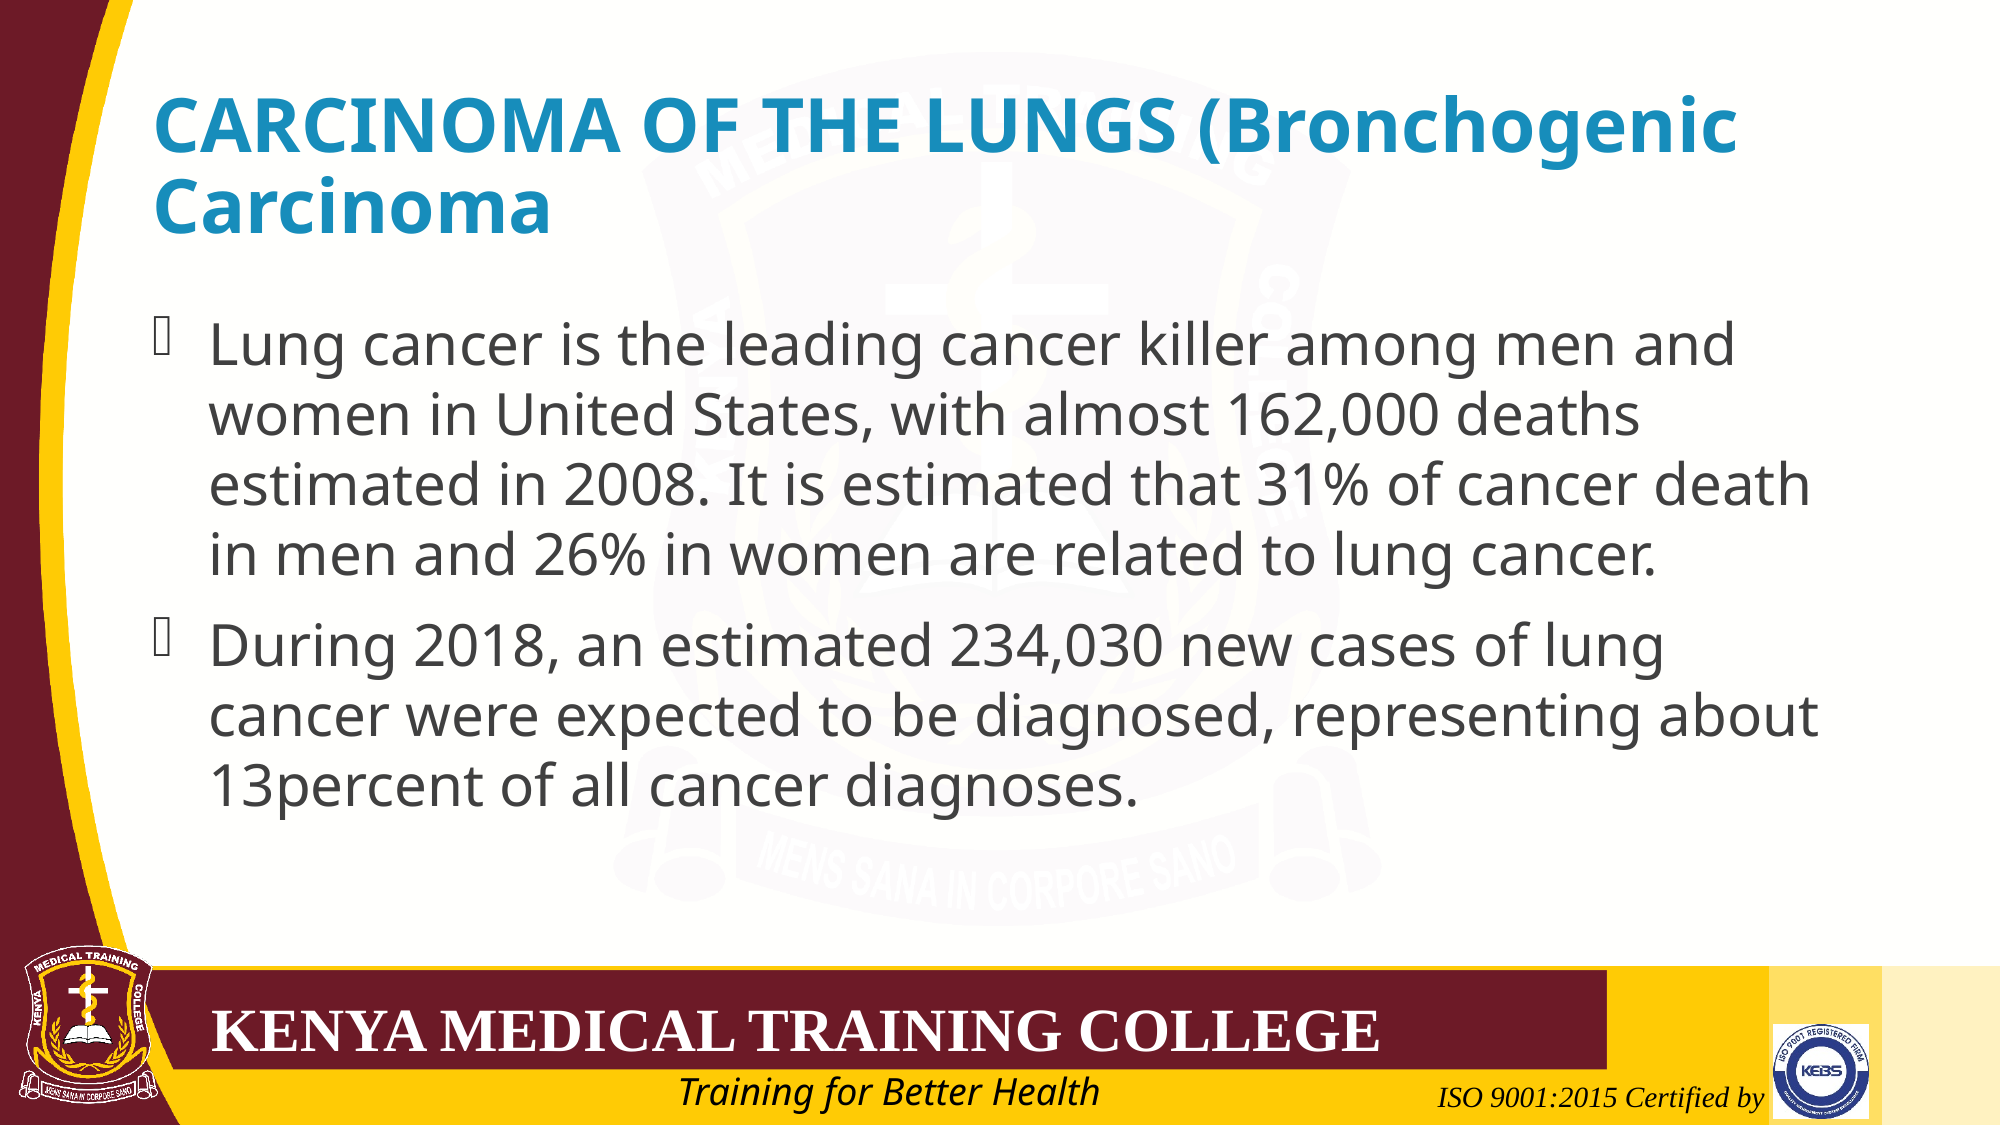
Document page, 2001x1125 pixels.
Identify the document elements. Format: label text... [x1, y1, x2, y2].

list Lung cancer is the leading cancer killer among men and women in United States, with almost 162,000 deaths estimated in 2008. It is estimated that 31% of cancer death in men and 26% in women are related to lung cancer. During 2018, an estimated 234,030 new cases of lung cancer were expected to be diagnosed, representing about 13percent of all cancer diagnoses. [137, 299, 1863, 1014]
picture [0, 0, 2000, 1125]
title CARCINOMA OF THE LUNGS (Bronchogenic Carcinoma [137, 59, 1863, 278]
